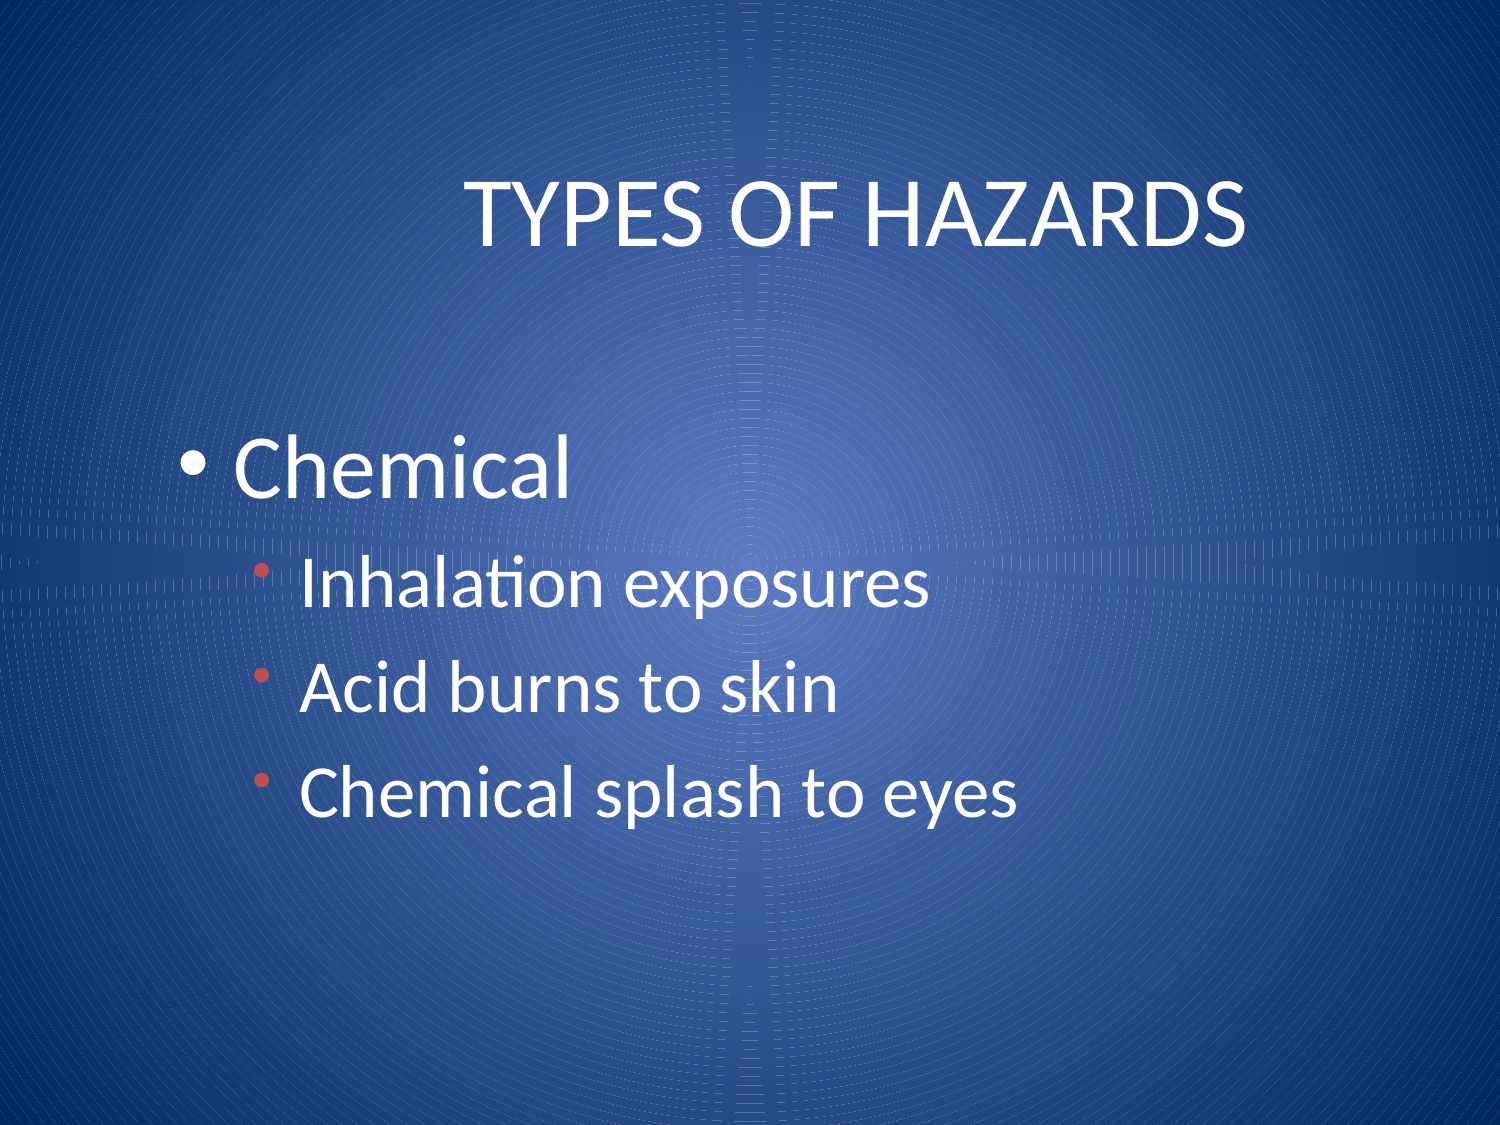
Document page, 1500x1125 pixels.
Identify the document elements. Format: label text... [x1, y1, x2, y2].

list Chemical Inhalation exposures Acid burns to skin Chemical splash to eyes [162, 399, 1338, 1075]
title TYPES OF HAZARDS [337, 112, 1375, 300]
